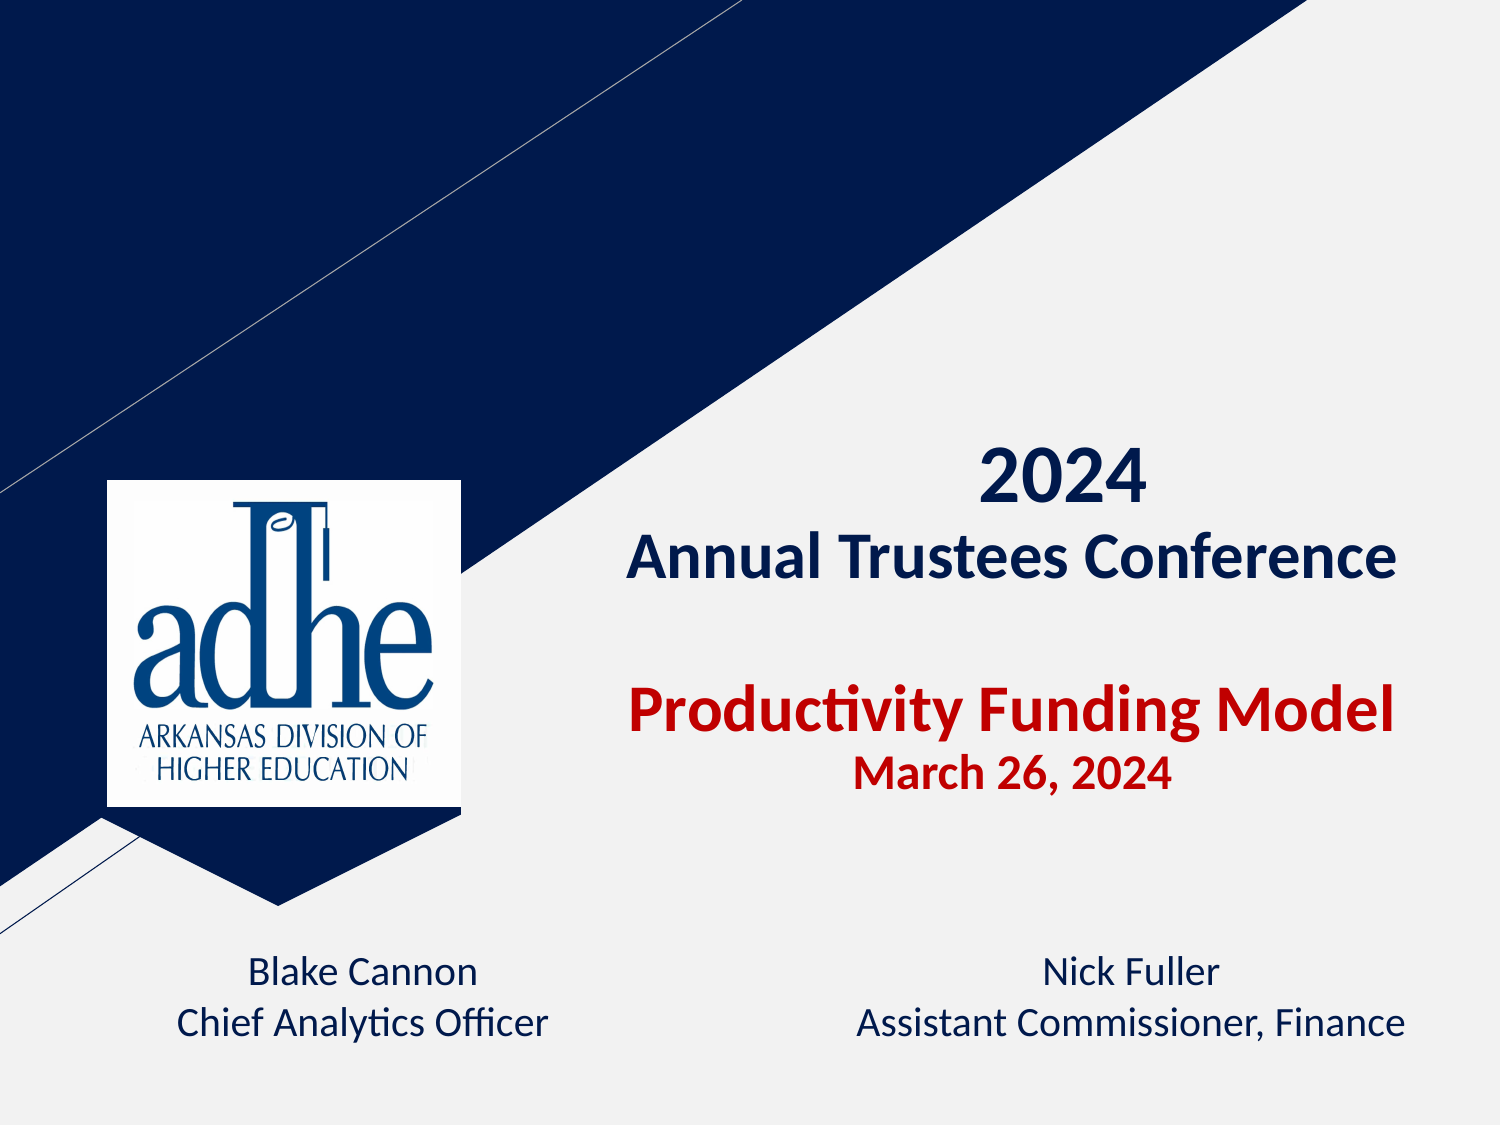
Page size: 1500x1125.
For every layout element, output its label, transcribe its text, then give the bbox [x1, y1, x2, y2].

text_box Nick Fuller Assistant Commissioner, Finance [832, 950, 1431, 1063]
picture [107, 480, 461, 807]
list Blake Cannon Chief Analytics Officer [63, 950, 663, 1063]
title 2024 Annual Trustees Conference Productivity Funding Model March 26, 2024 [549, 224, 1475, 800]
